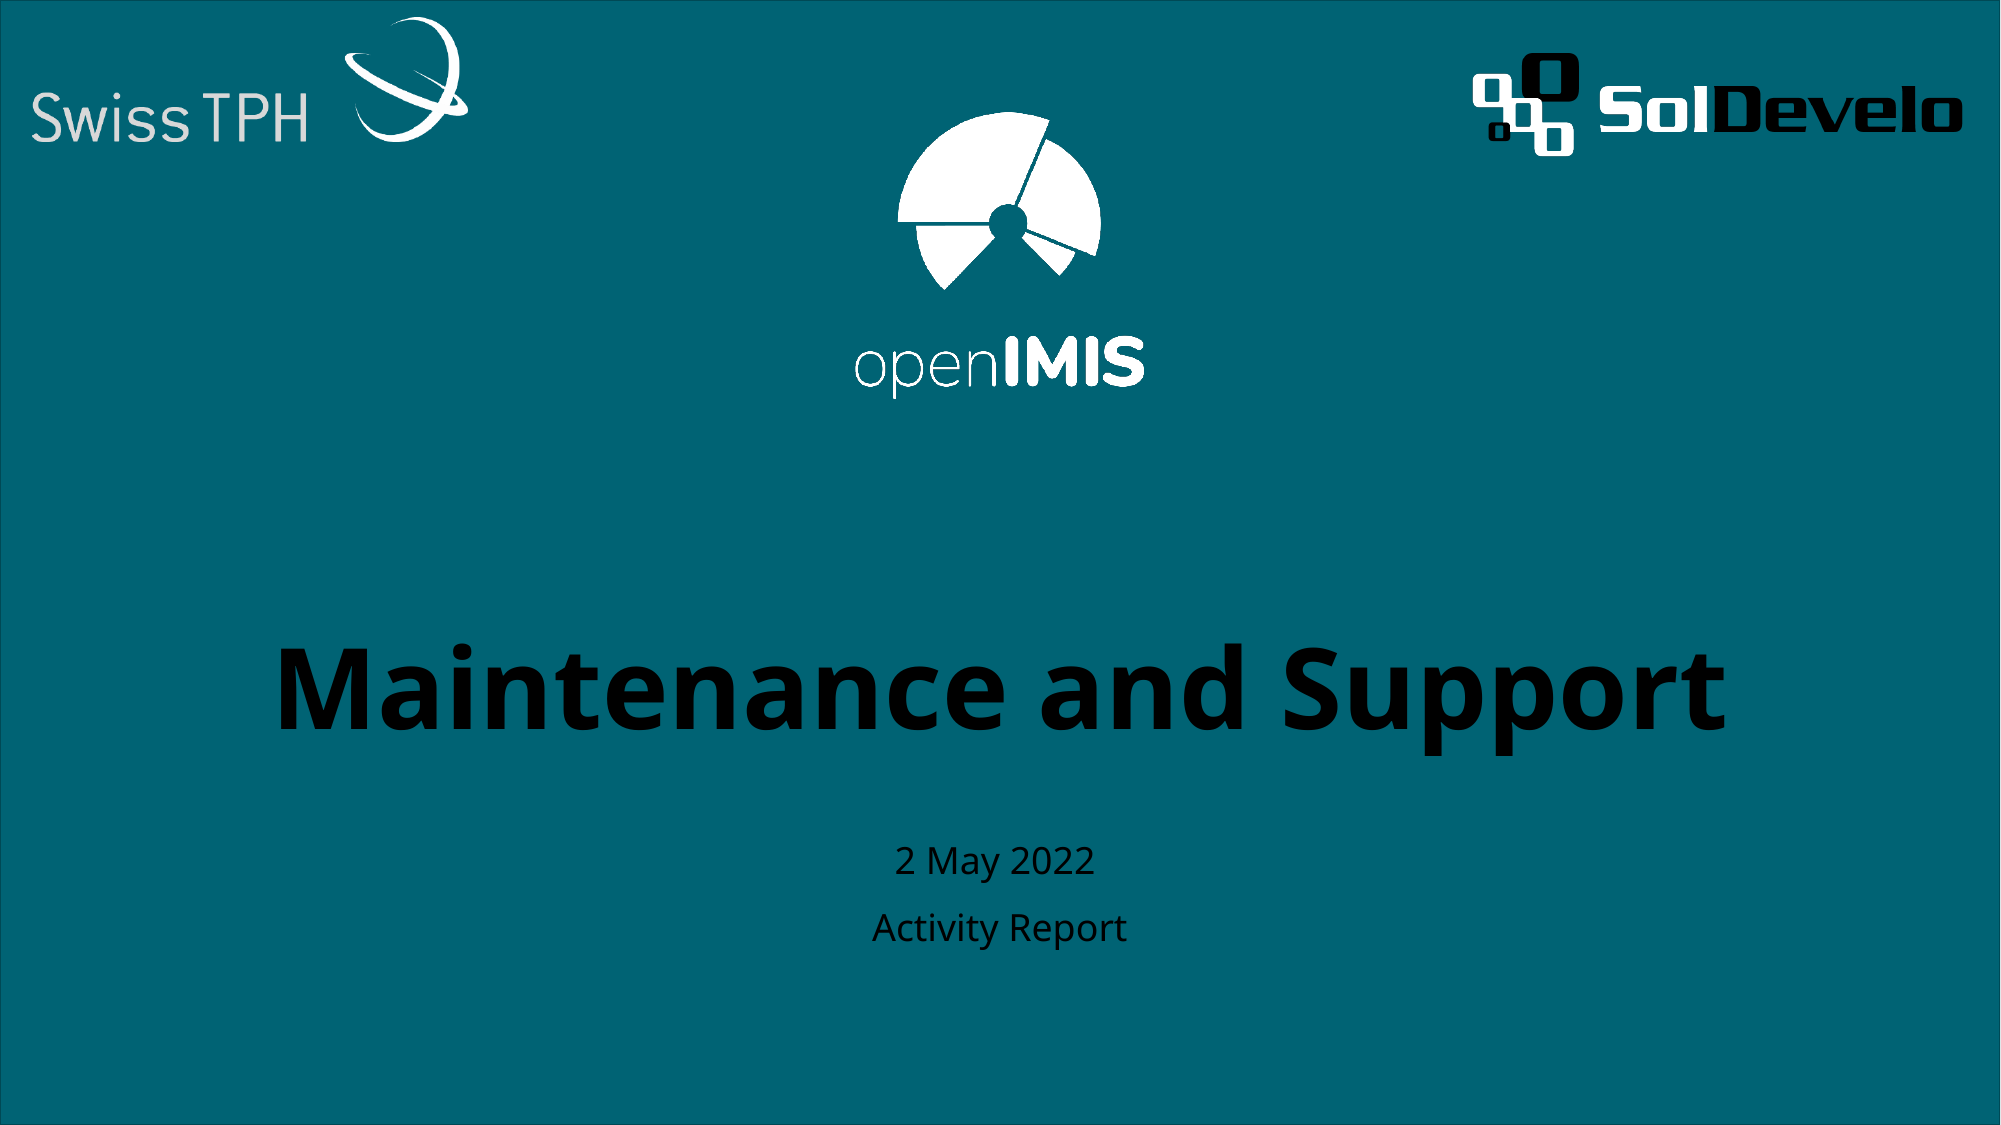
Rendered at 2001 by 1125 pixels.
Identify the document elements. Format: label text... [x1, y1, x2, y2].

picture [851, 112, 1149, 409]
subtitle 2 May 2022 Activity Report [249, 830, 1750, 1102]
picture [32, 17, 468, 142]
title Maintenance and Support [249, 423, 1750, 815]
picture [1462, 42, 1976, 167]
